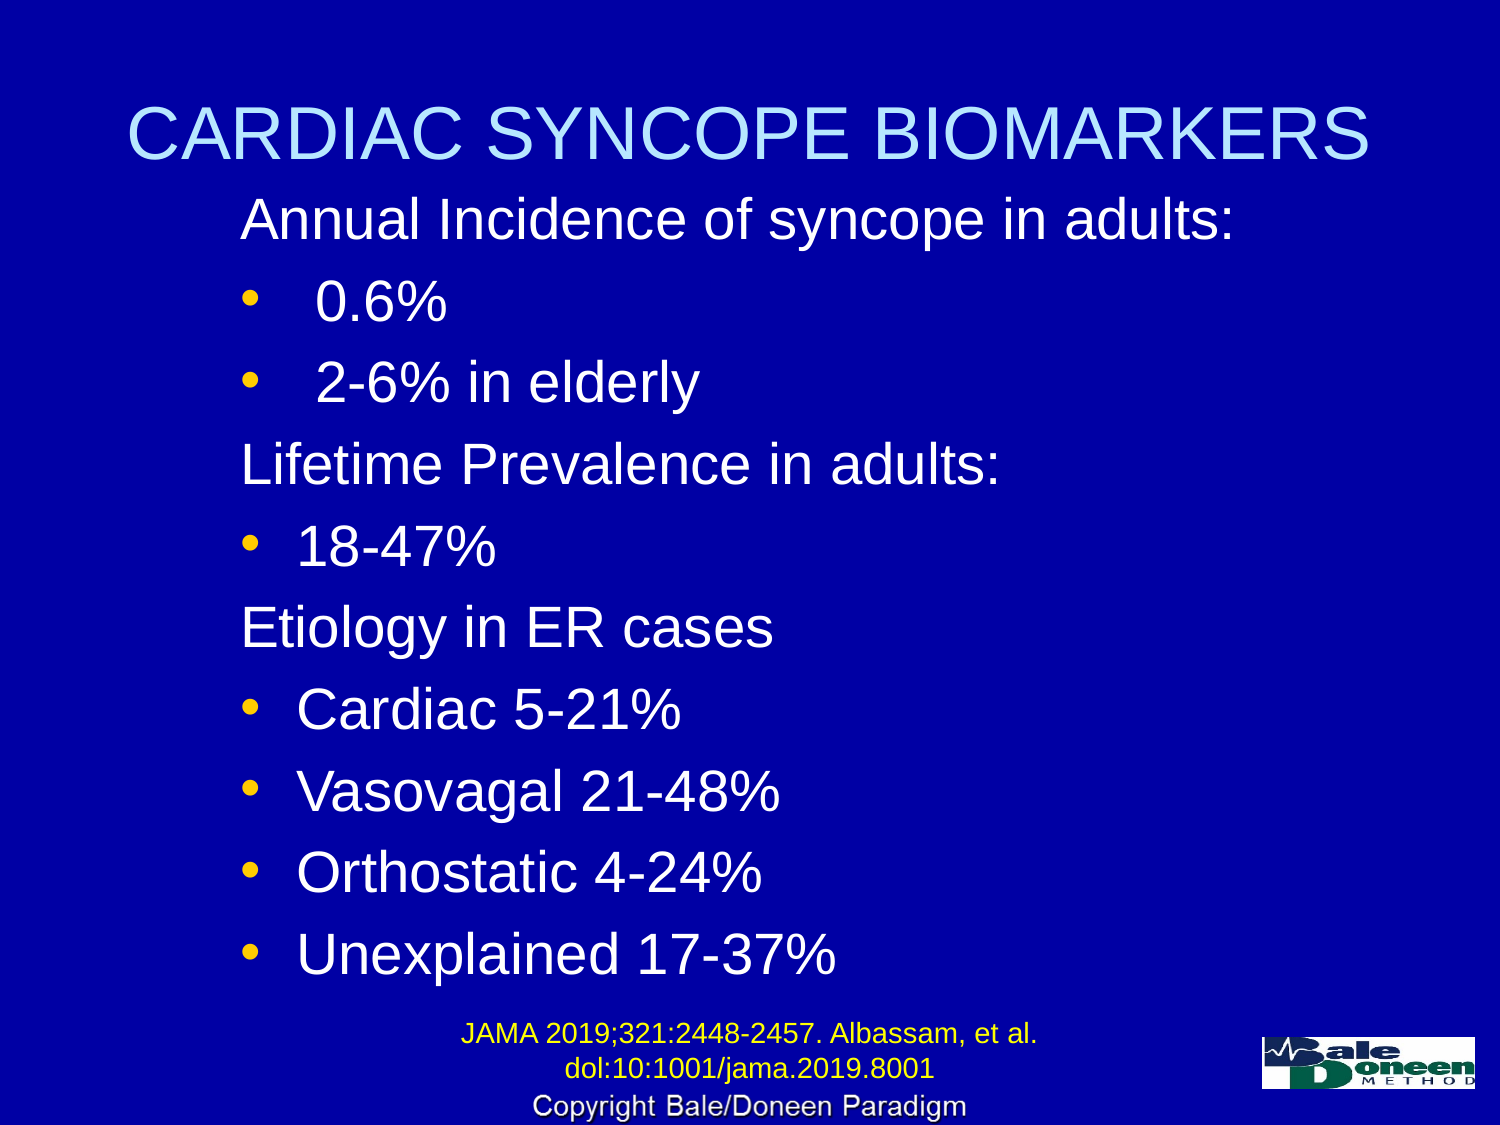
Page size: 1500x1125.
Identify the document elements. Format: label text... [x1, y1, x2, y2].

picture [512, 1051, 988, 1125]
picture [1262, 1037, 1476, 1090]
footer JAMA 2019;321:2448-2457. Albassam, et al. dol:10:1001/jama.2019.8001 [387, 989, 1113, 1093]
subtitle Annual Incidence of syncope in adults: 0.6% 2-6% in elderly Lifetime Prevalence in adults: 18-47% Etiology in ER cases Cardiac 5-21% Vasovagal 21-48% Orthostatic 4-24% Unexplained 17-37% [224, 173, 1276, 462]
title CARDIAC SYNCOPE BIOMARKERS [43, 49, 1457, 209]
